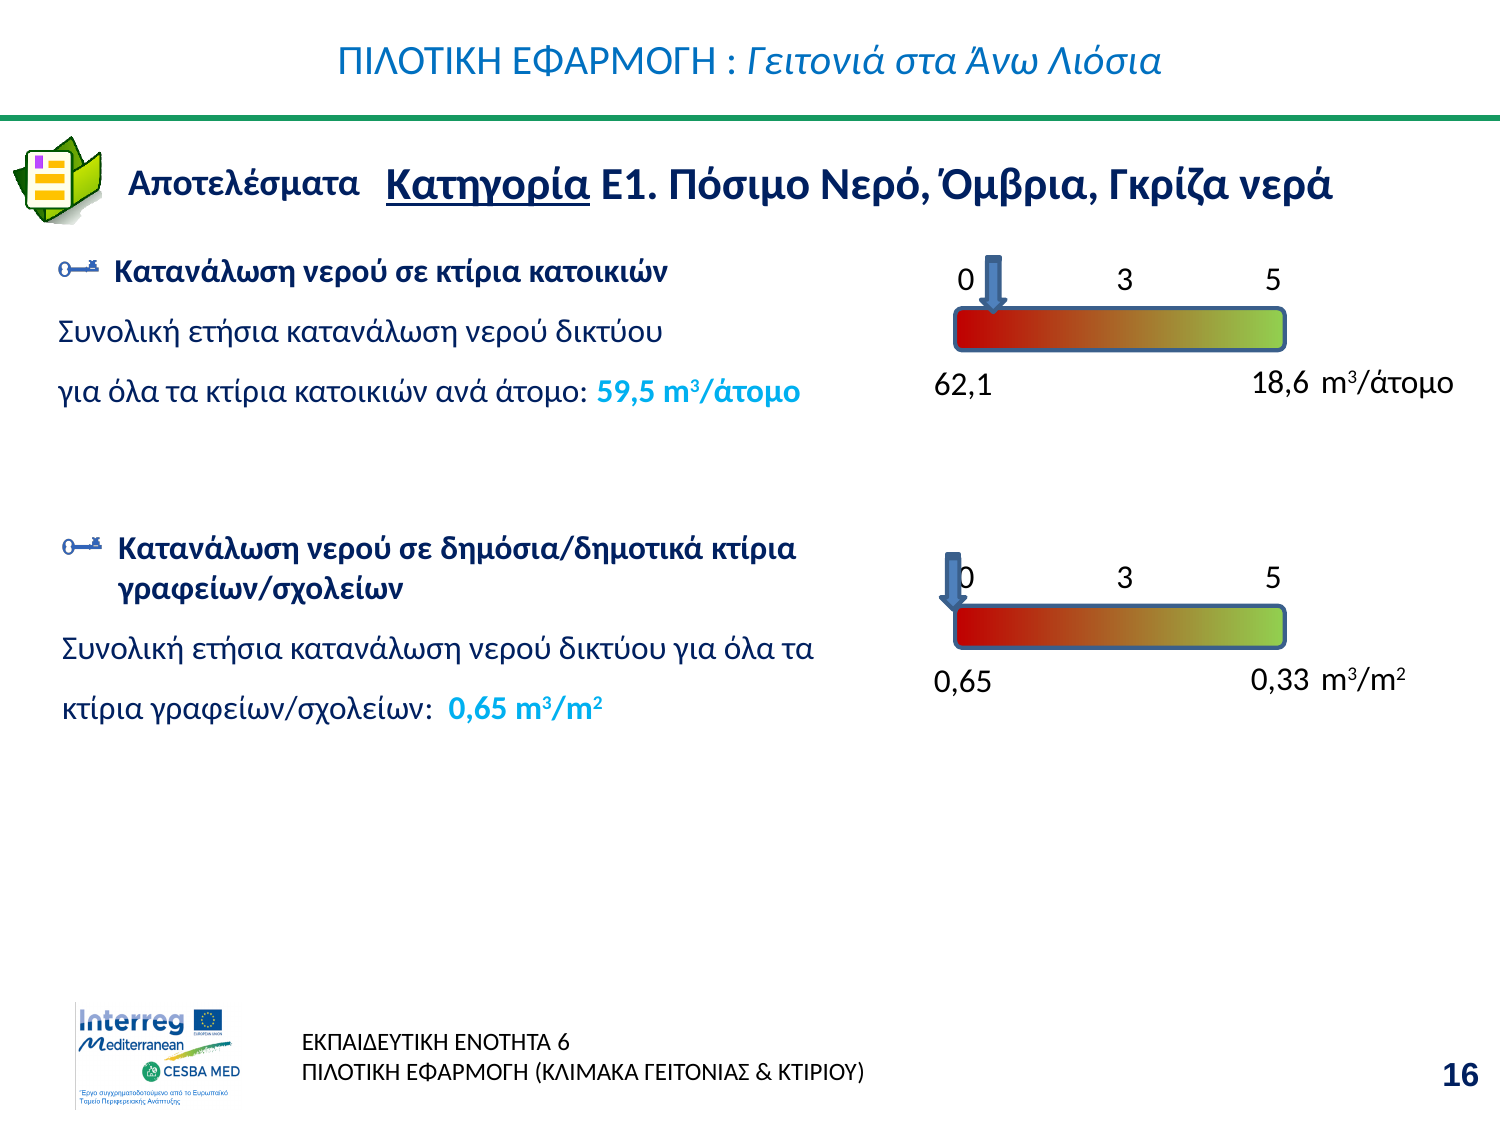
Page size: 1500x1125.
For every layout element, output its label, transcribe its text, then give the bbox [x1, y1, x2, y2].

text_box 16 [1144, 1042, 1495, 1103]
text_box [12, 135, 386, 225]
title ΠΙΛΟΤΙΚΗ ΕΦΑΡΜΟΓΗ : Γειτονιά στα Άνω Λιόσια [0, 0, 1500, 115]
picture [58, 253, 90, 285]
text_box Κατηγορία E1. Πόσιμο Νερό, Όμβρια, Γκρίζα νερά [391, 146, 1500, 217]
text_box Κατανάλωση νερού σε κτίρια κατοικιών Συνολική ετήσια κατανάλωση νερού δικτύου για όλα τα κτίρια κατοικιών ανά άτομο: 59,5 m3/άτομο [43, 241, 1500, 416]
picture [75, 1002, 242, 1110]
picture [62, 530, 94, 563]
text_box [917, 250, 1472, 410]
text_box Κατανάλωση νερού σε δημόσια/δημοτικά κτίρια γραφείων/σχολείων Συνολική ετήσια κατανάλωση νερού δικτύου για όλα τα κτίρια γραφείων/σχολείων: 0,65 m3/m2 [47, 518, 859, 734]
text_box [917, 547, 1424, 708]
